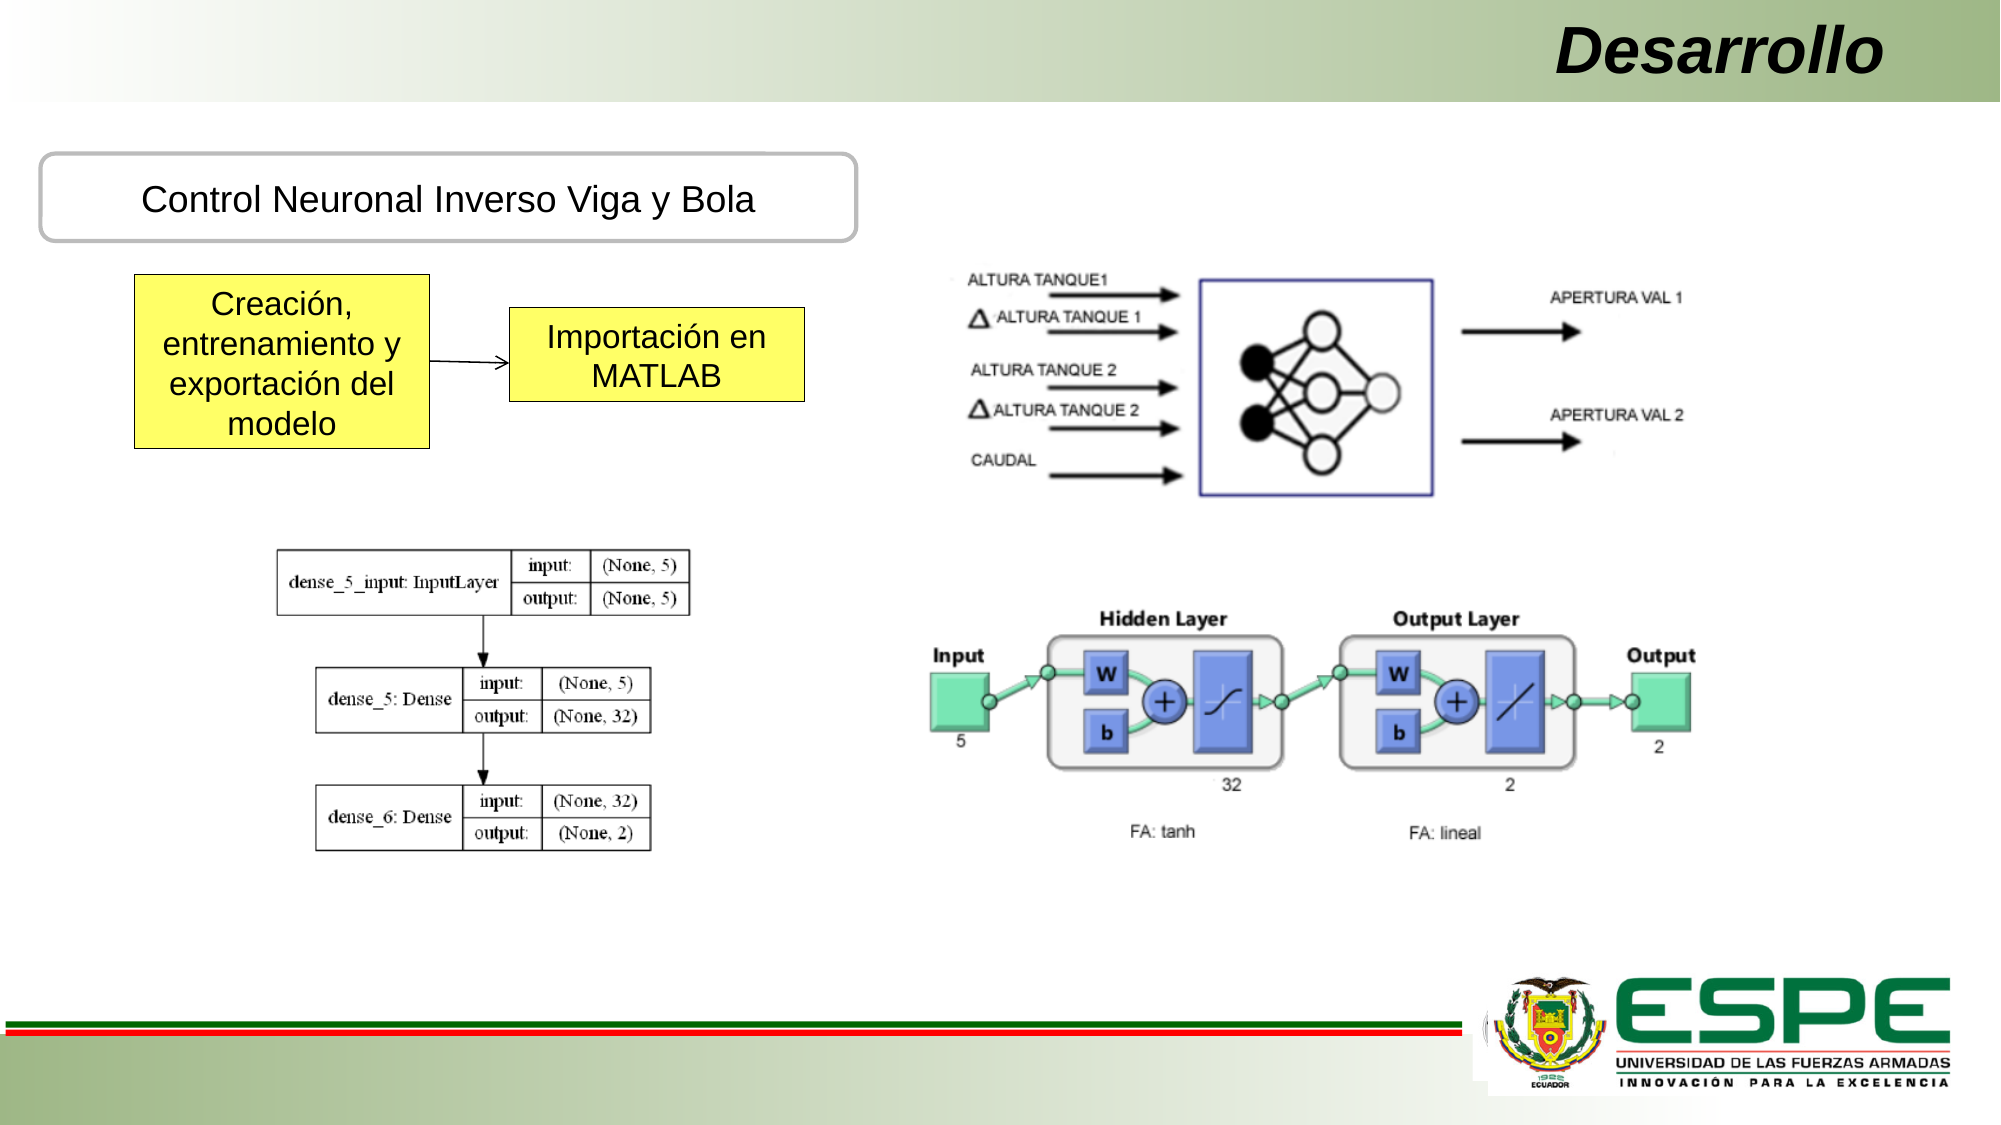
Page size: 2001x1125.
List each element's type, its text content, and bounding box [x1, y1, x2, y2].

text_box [429, 360, 510, 364]
picture [922, 591, 1725, 852]
picture [1472, 964, 1977, 1096]
text_box Creación, entrenamiento y exportación del modelo [134, 274, 430, 449]
text_box Importación en MATLAB [509, 307, 805, 402]
picture [944, 253, 1702, 505]
title Desarrollo [99, 0, 1900, 188]
text_box Control Neuronal Inverso Viga y Bola [38, 151, 859, 244]
picture [266, 537, 716, 874]
